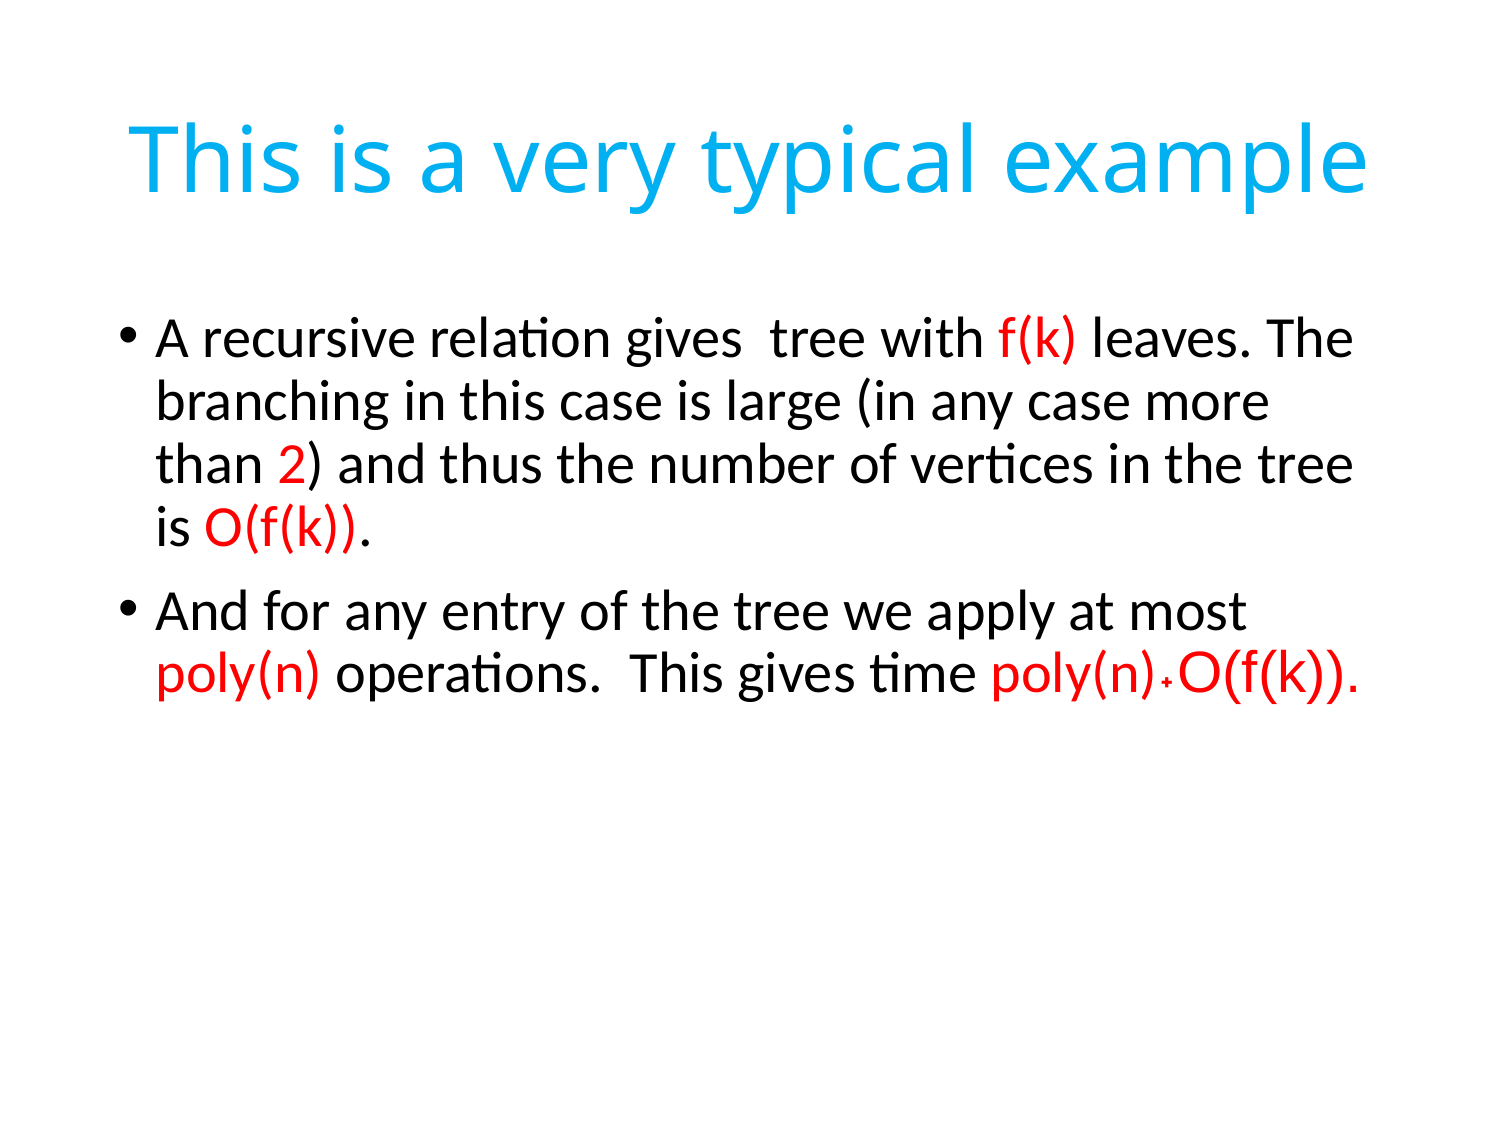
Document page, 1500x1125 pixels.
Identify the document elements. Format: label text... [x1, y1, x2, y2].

title This is a very typical example [103, 54, 1397, 272]
list A recursive relation gives tree with f(k) leaves. The branching in this case is large (in any case more than 2) and thus the number of vertices in the tree is O(f(k)). And for any entry of the tree we apply at most poly(n) operations. This gives time poly(n)˖O(f(k)). [103, 299, 1397, 1014]
